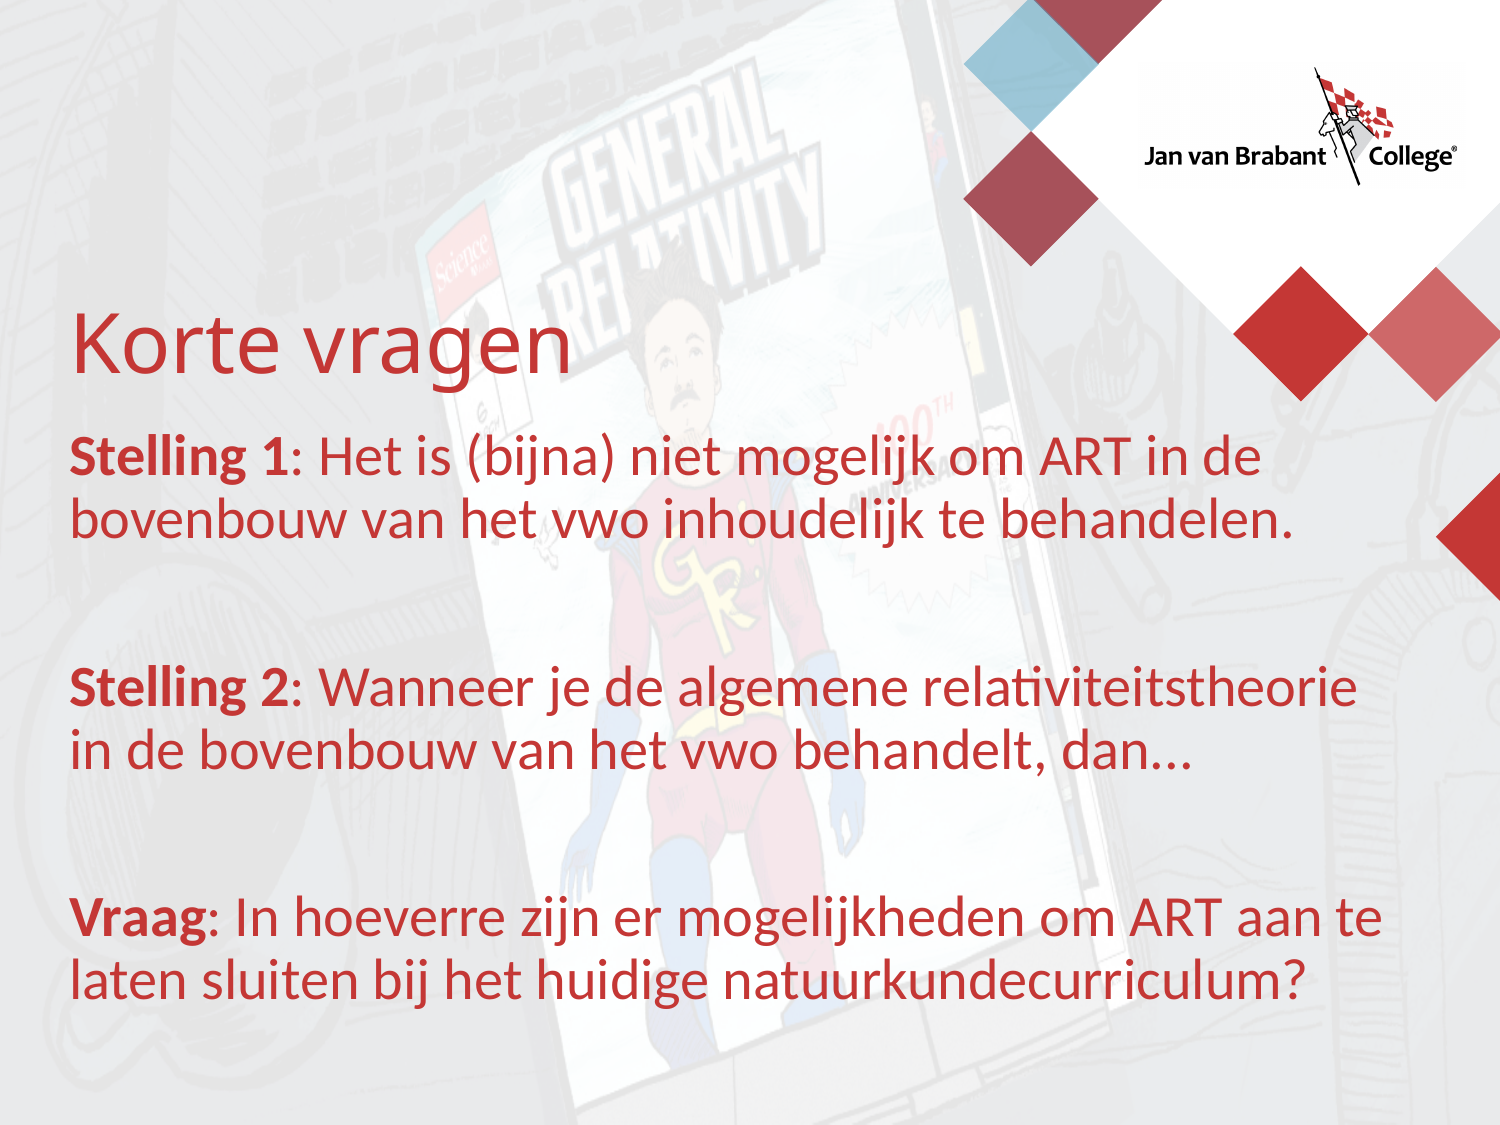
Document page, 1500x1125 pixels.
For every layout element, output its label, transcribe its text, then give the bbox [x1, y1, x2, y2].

list Korte vragen [54, 293, 1139, 422]
picture [1138, 62, 1466, 189]
list Stelling 1: Het is (bijna) niet mogelijk om ART in de bovenbouw van het vwo inhoudelijk te behandelen. Stelling 2: Wanneer je de algemene relativiteitstheorie in de bovenbouw van het vwo behandelt, dan... Vraag: In hoeverre zijn er mogelijkheden om ART aan te laten sluiten bij het huidige natuurkundecurriculum? [54, 418, 1425, 1062]
